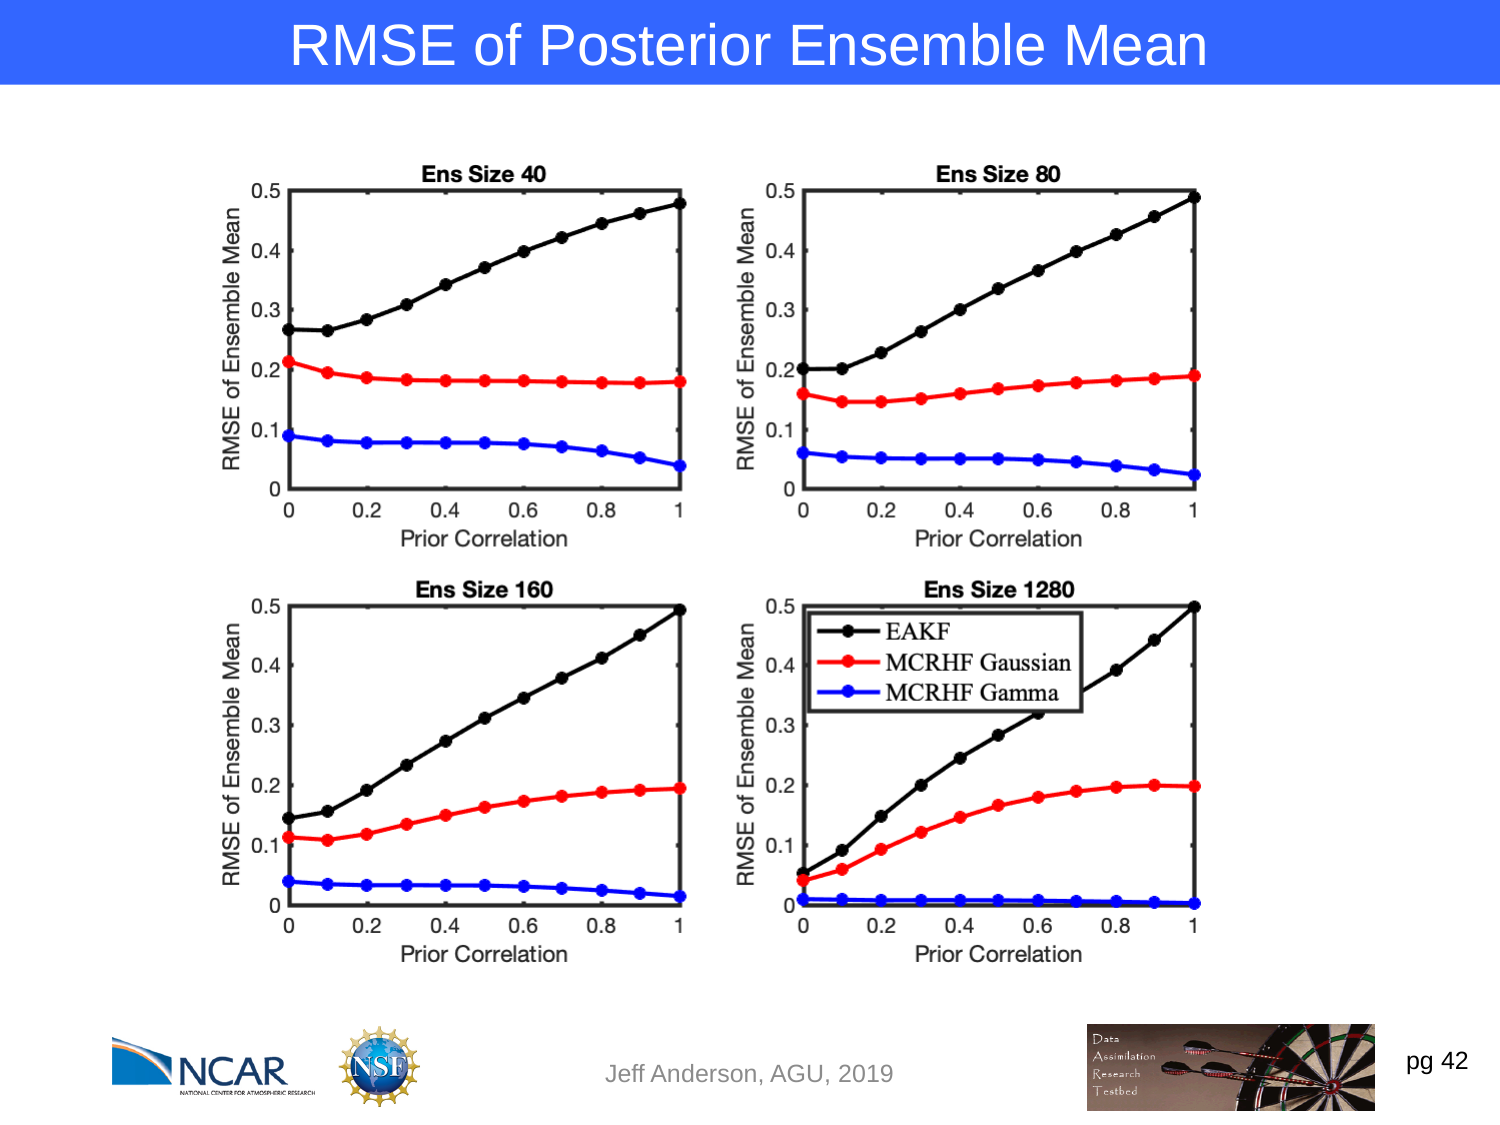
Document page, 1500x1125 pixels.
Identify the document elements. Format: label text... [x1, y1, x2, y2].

picture [337, 1024, 421, 1108]
picture [112, 1037, 315, 1095]
picture [1087, 1024, 1375, 1111]
text_box RMSE of Posterior Ensemble Mean [0, 0, 1500, 85]
picture [137, 124, 1305, 1001]
footer Jeff Anderson, AGU, 2019 [512, 1042, 988, 1103]
